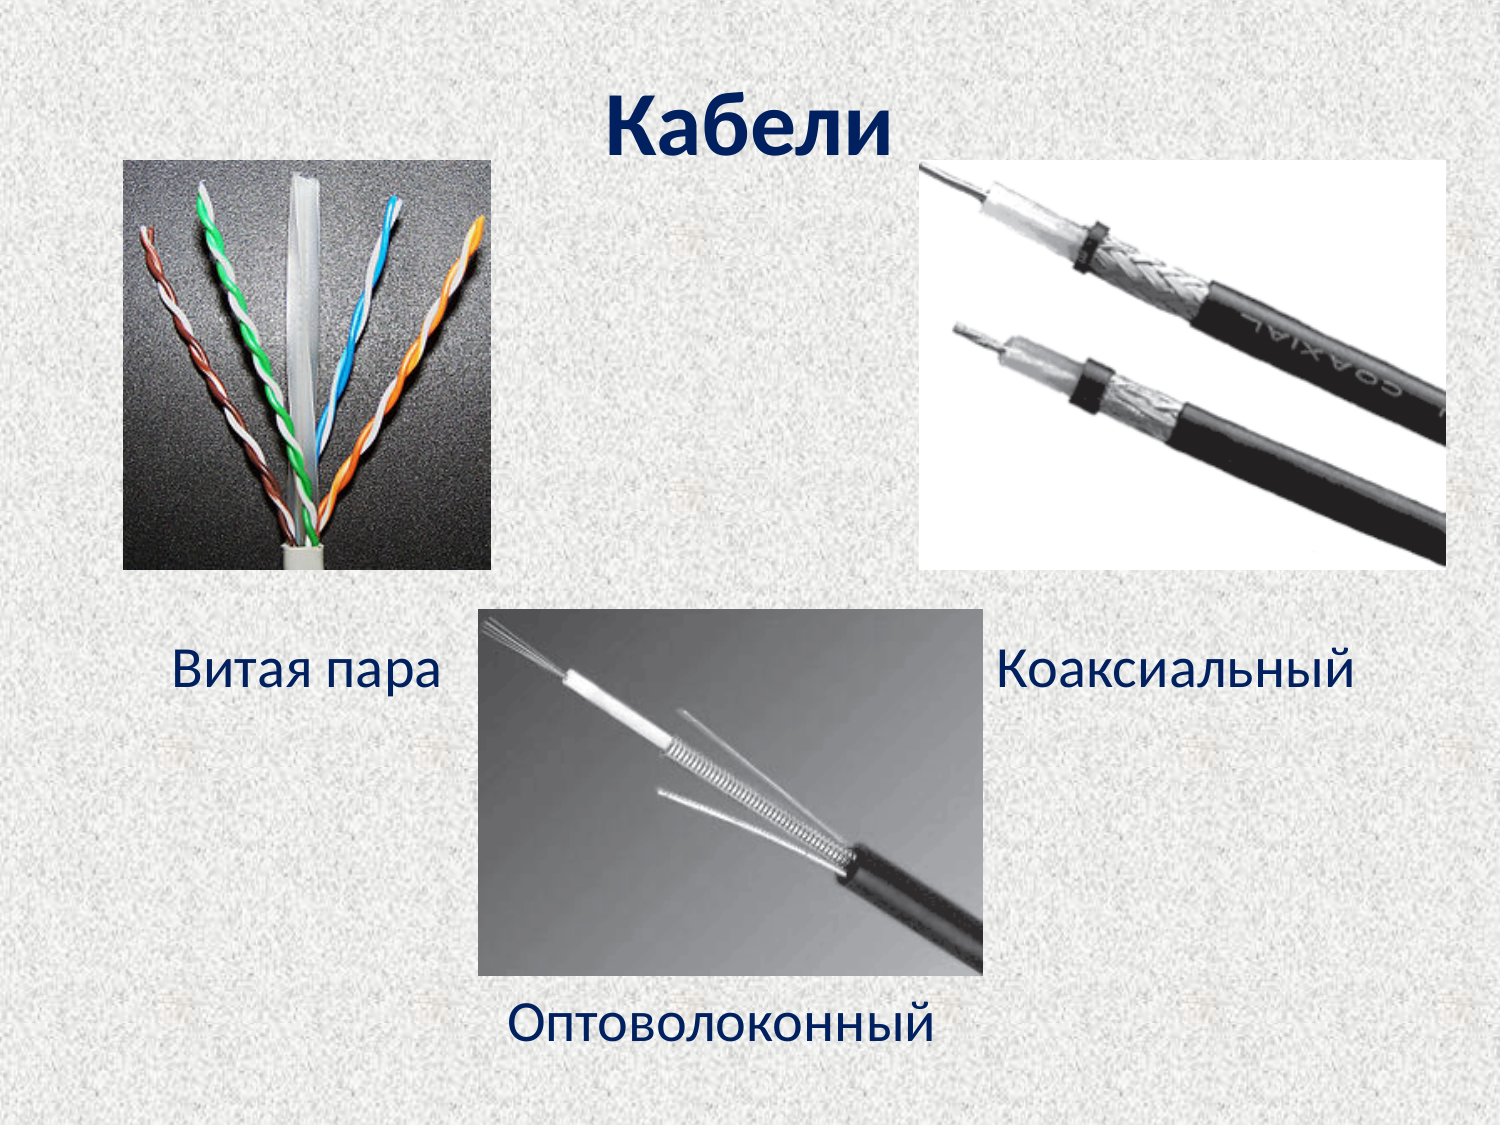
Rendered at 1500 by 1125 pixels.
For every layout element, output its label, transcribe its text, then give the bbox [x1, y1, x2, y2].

text_box Коаксиальный [987, 621, 1446, 707]
picture [0, 0, 1500, 1125]
title Кабели [75, 45, 1425, 194]
text_box Оптоволоконный [472, 975, 998, 1061]
text_box Витая пара [141, 621, 472, 707]
